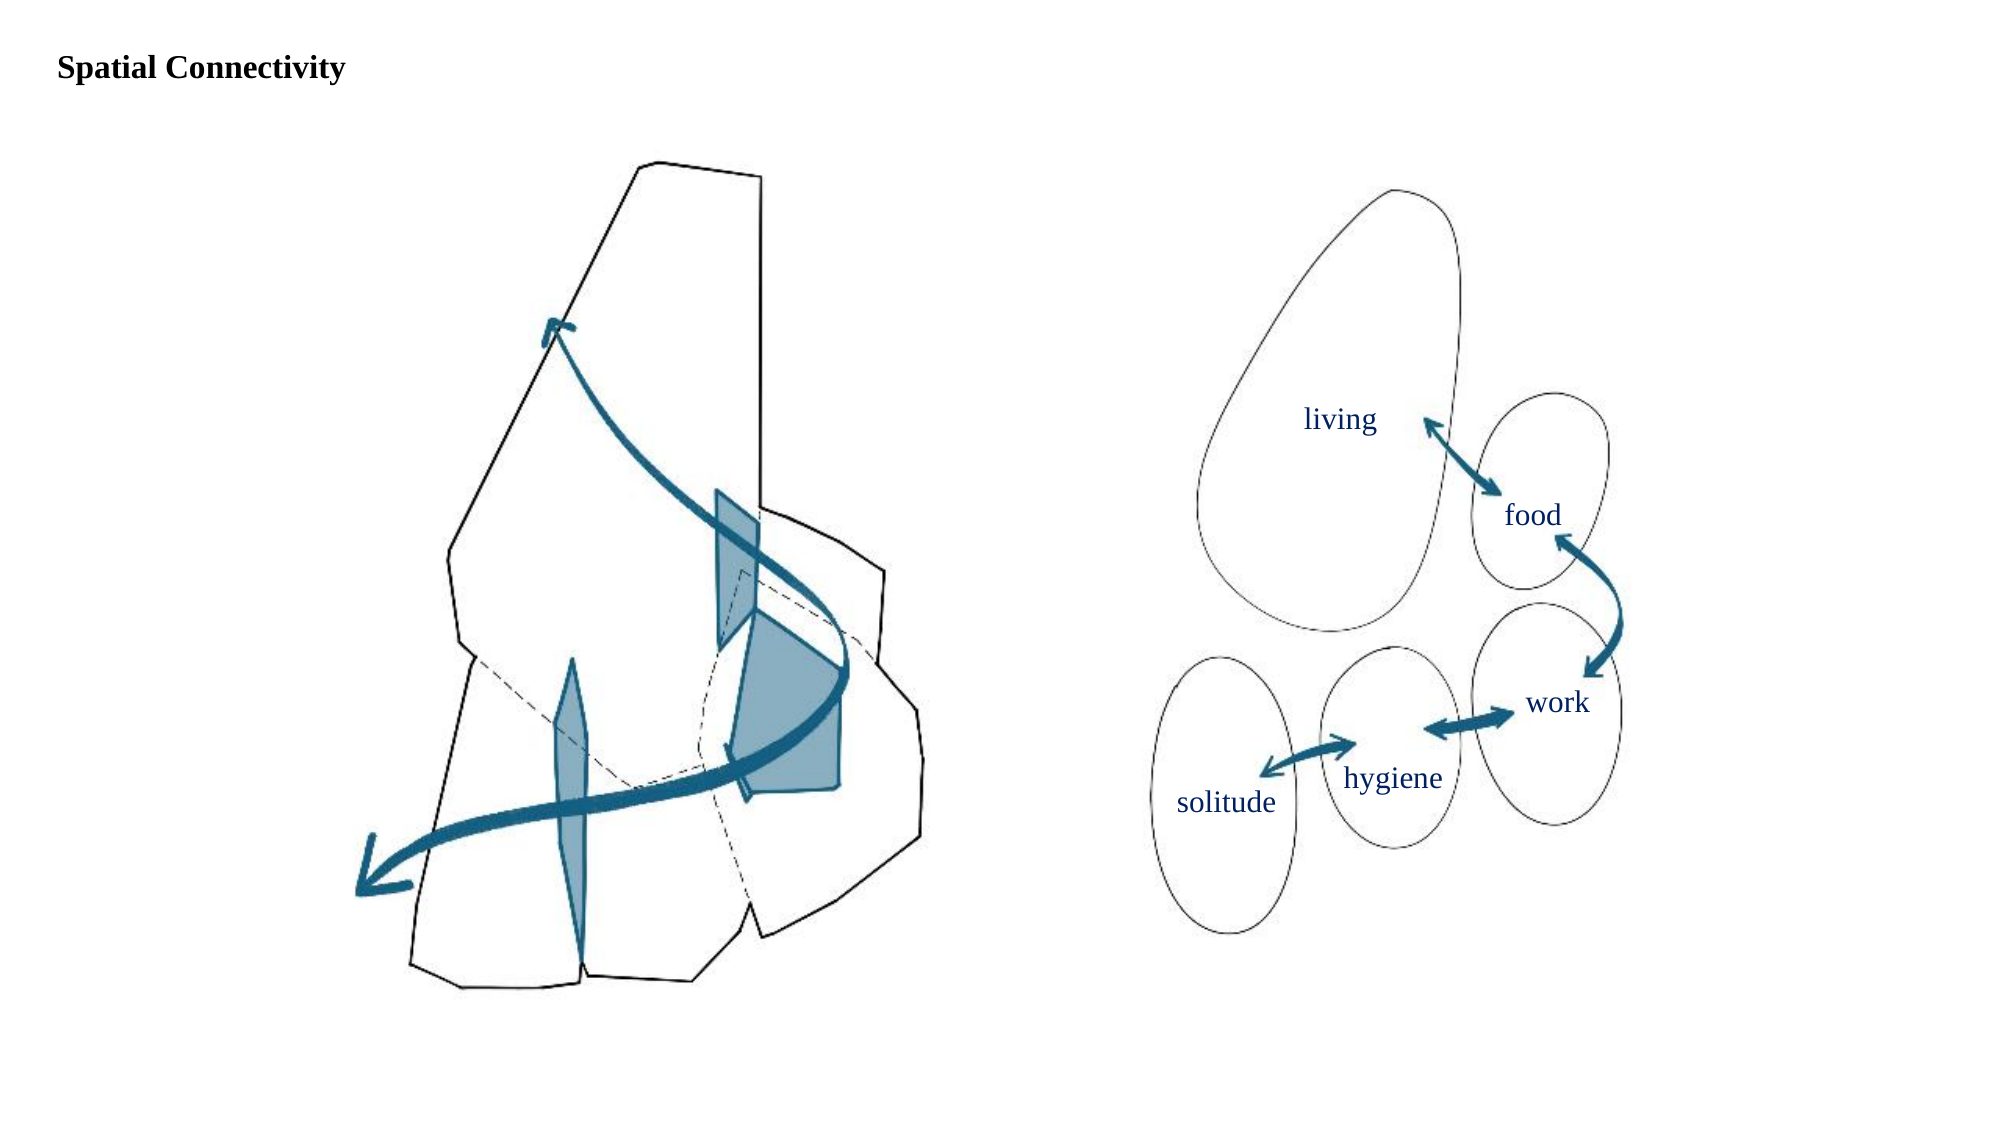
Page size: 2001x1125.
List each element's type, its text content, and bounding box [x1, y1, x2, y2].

picture [203, 0, 1796, 1125]
text_box Spatial Connectivity [42, 37, 203, 93]
